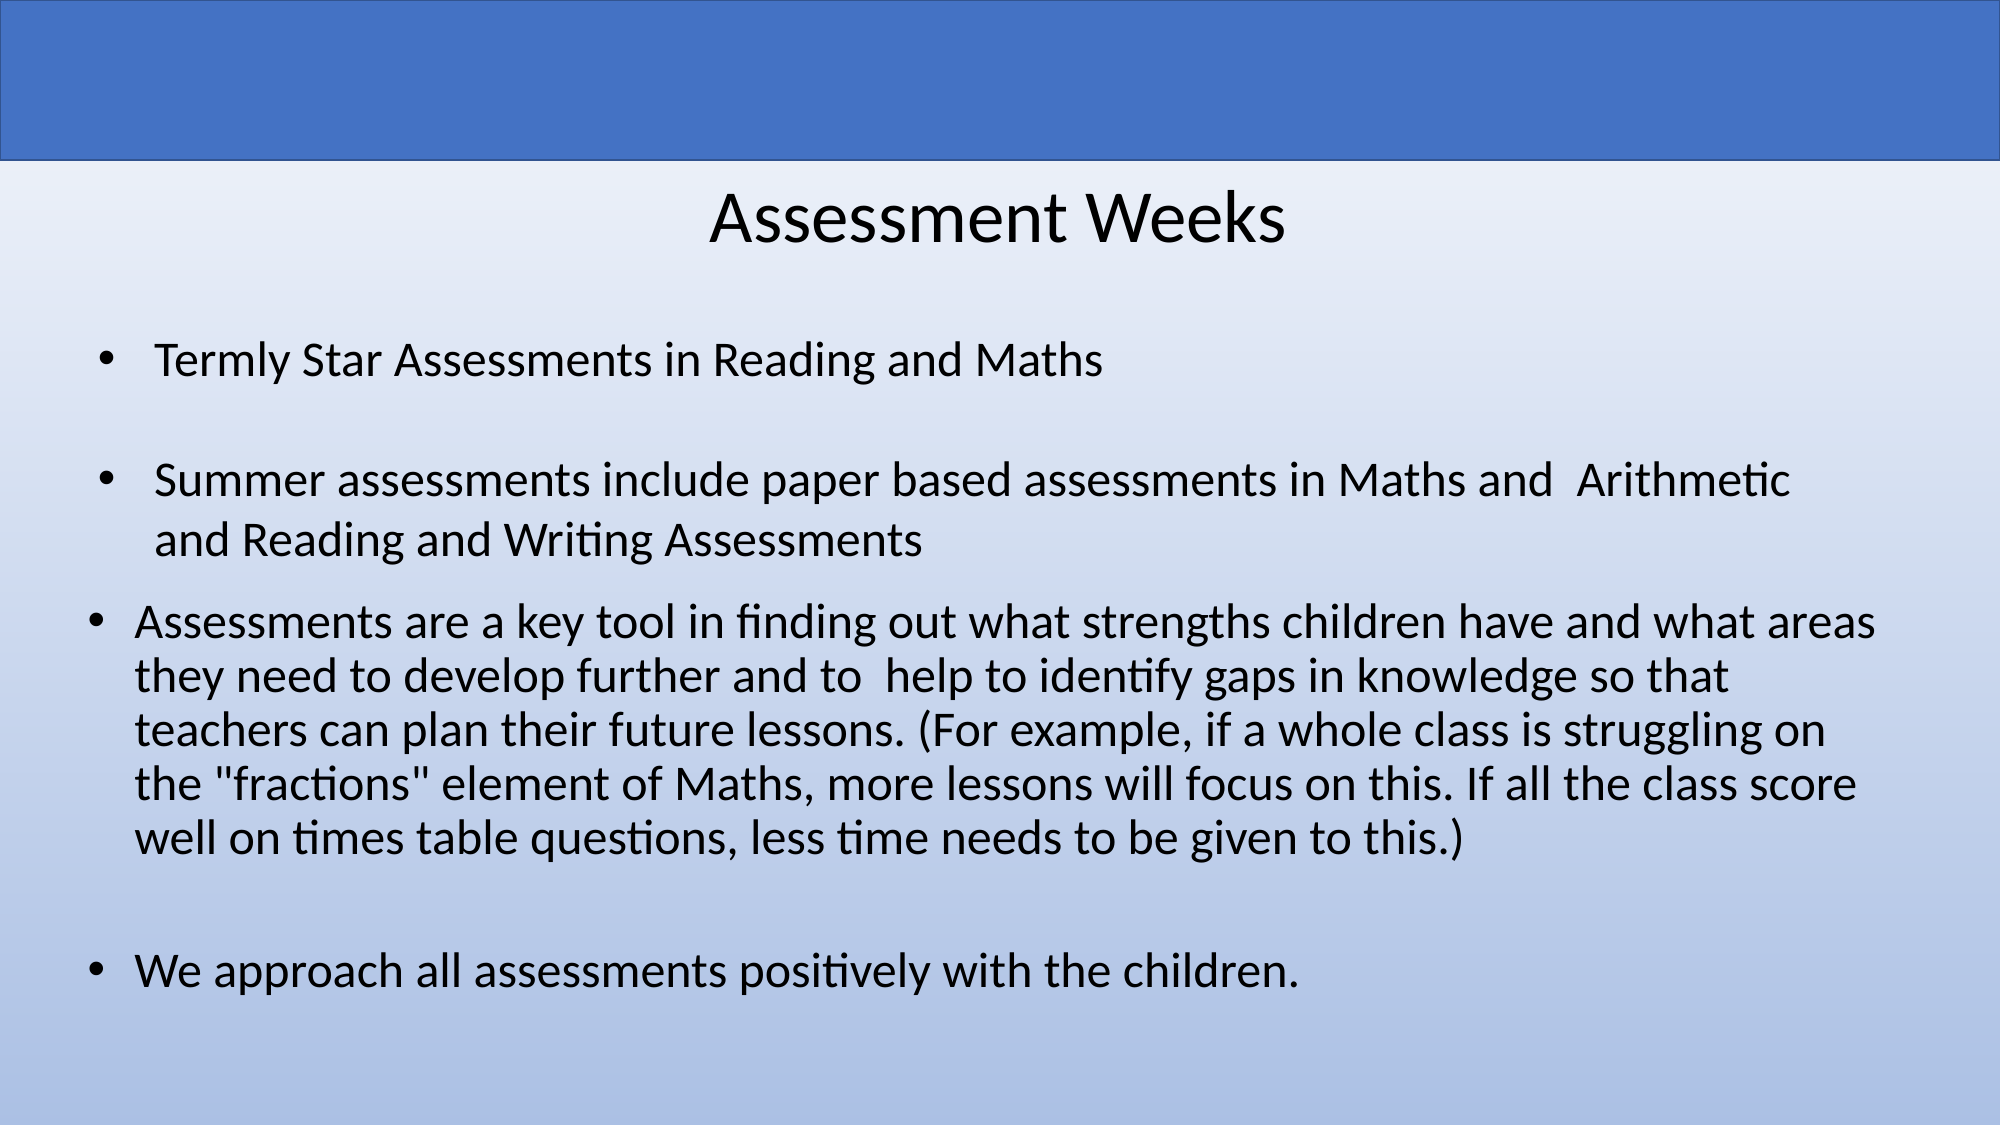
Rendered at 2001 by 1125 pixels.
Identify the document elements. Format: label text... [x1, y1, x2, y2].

text_box [0, 0, 2000, 161]
text_box Assessment Weeks [695, 159, 1305, 265]
text_box Assessments are a key tool in finding out what strengths children have and what areas they need to develop further and to help to identify gaps in knowledge so that teachers can plan their future lessons. (For example, if a whole class is struggling on the "fractions" element of Maths, more lessons will focus on this. If all the class score well on times table questions, less time needs to be given to this.) We approach all assessments positively with the children. [72, 588, 1917, 1006]
text_box Termly Star Assessments in Reading and Maths Summer assessments include paper based assessments in Maths and Arithmetic and Reading and Writing Assessments [83, 319, 1827, 575]
